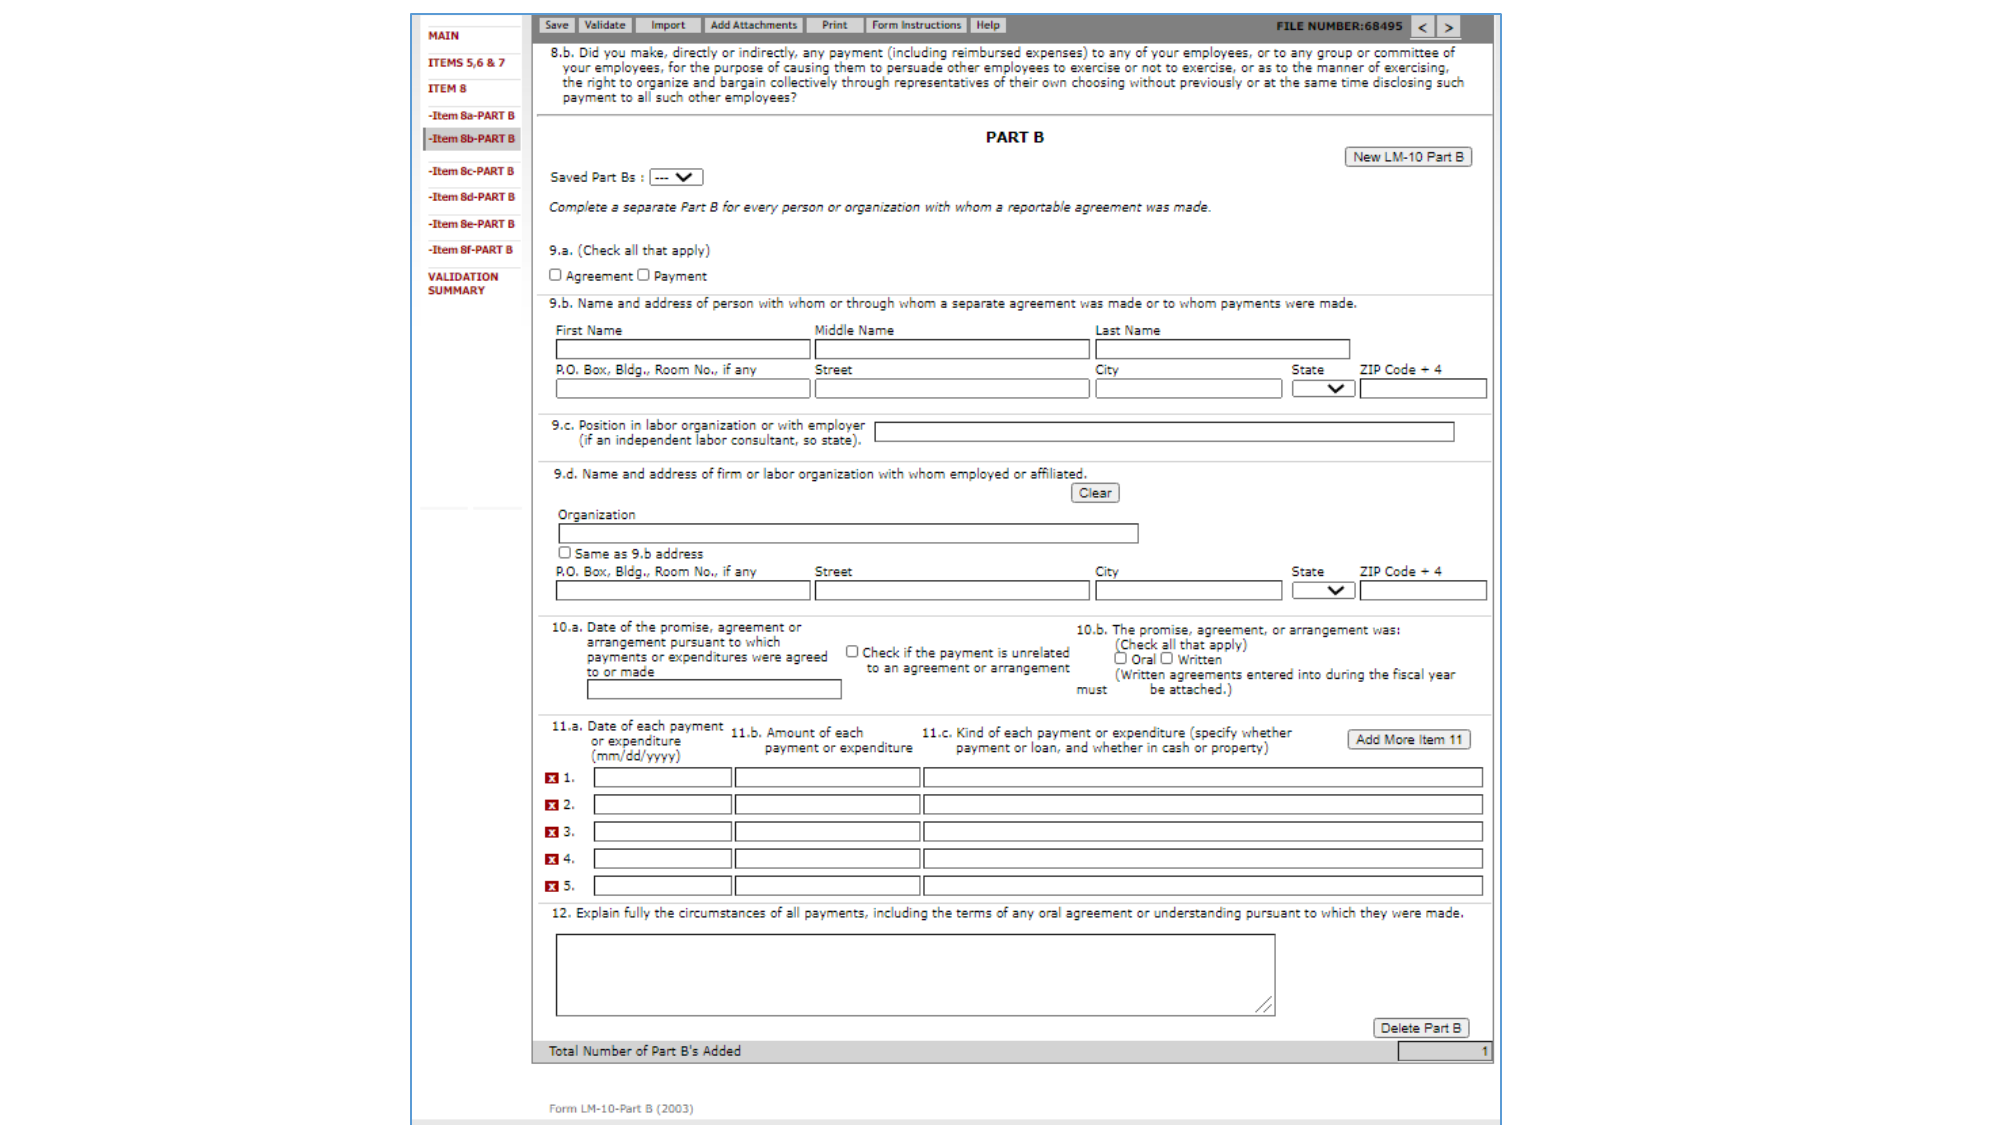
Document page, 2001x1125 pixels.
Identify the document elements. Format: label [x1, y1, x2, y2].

picture [411, 14, 1501, 1125]
